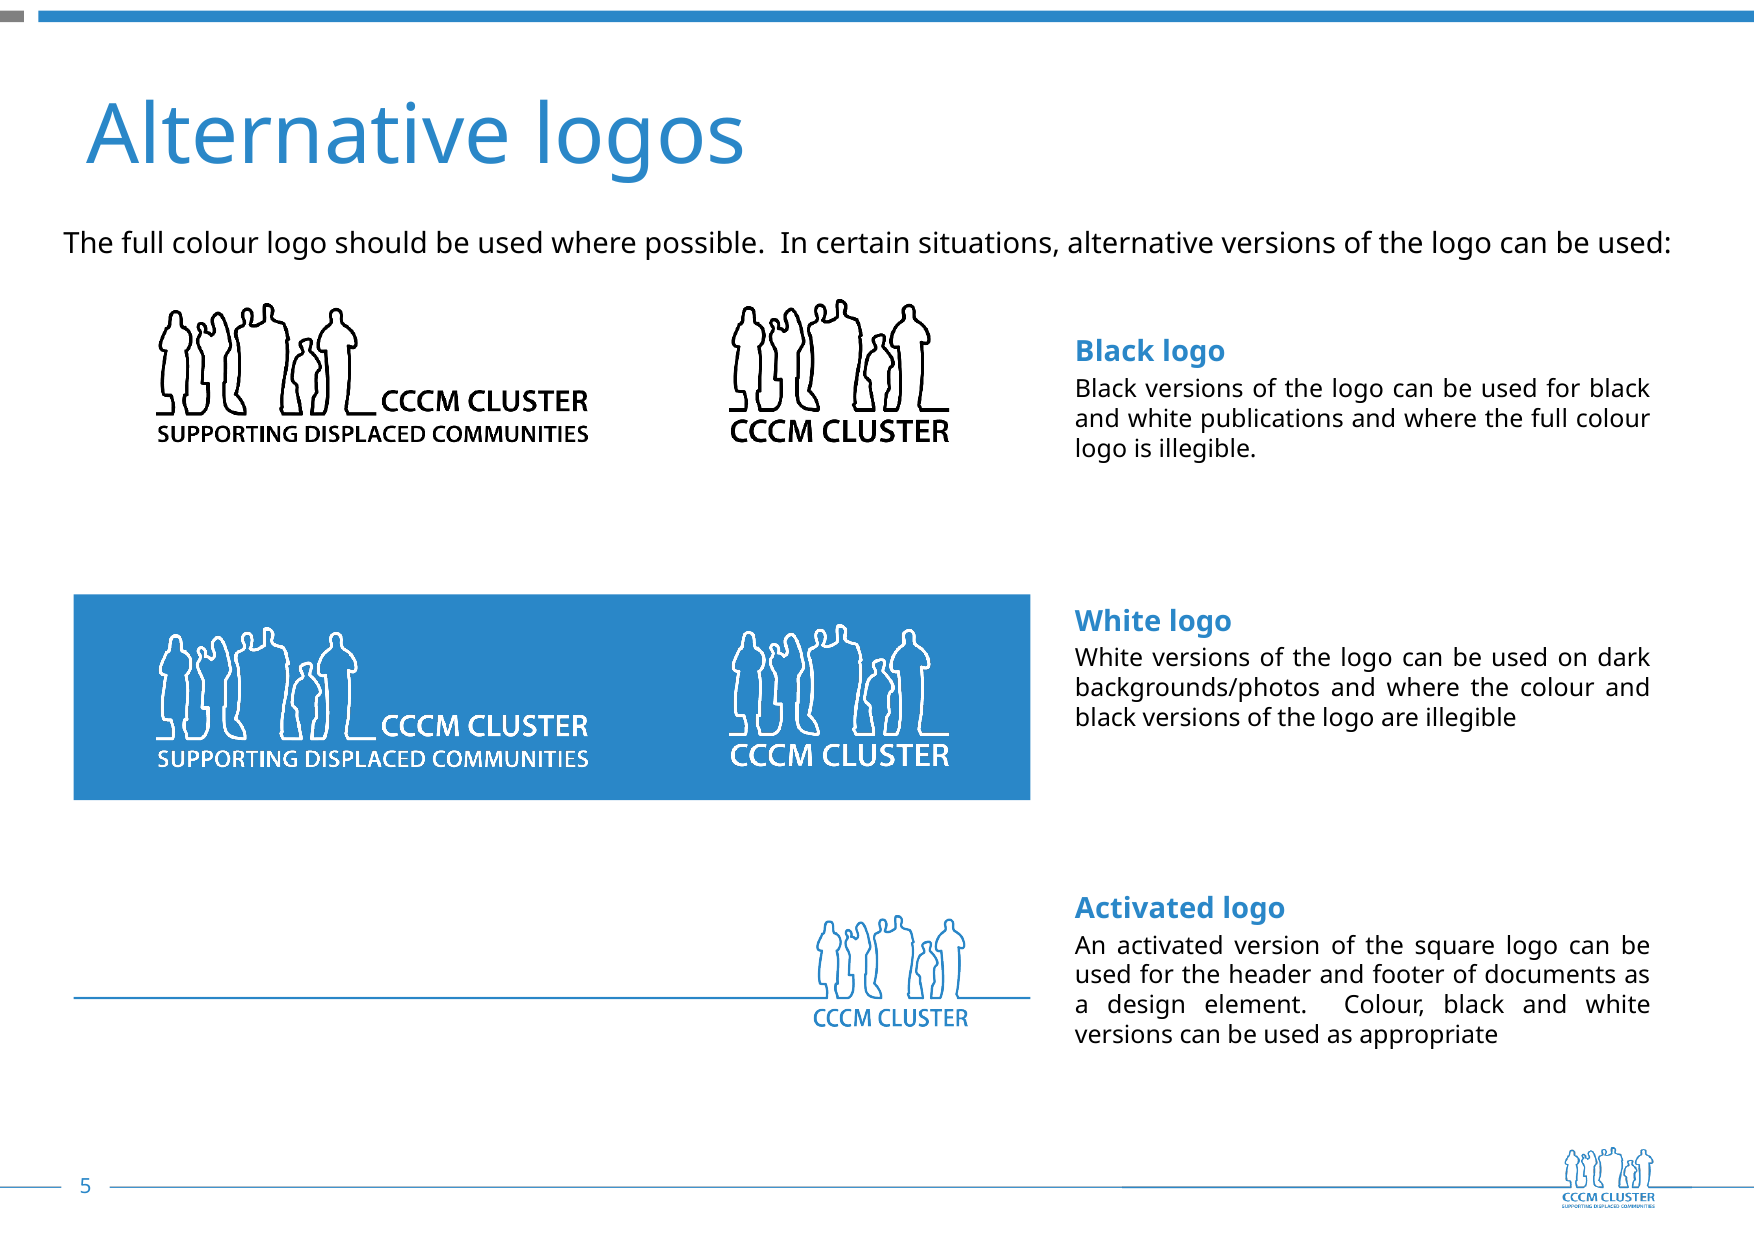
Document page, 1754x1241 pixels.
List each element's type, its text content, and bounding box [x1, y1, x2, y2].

text_box [72, 592, 1032, 802]
picture [73, 915, 1031, 1031]
text_box Black logo Black versions of the logo can be used for black and white publications and where the full colour logo is illegible. [1060, 324, 1667, 499]
text_box White logo White versions of the logo can be used on dark backgrounds/photos and where the colour and black versions of the logo are illegible [1060, 594, 1667, 774]
text_box Activated logo An activated version of the square logo can be used for the header and footer of documents as a design element. Colour, black and white versions can be used as appropriate [1060, 881, 1667, 1062]
title Alternative logos [71, 73, 1692, 204]
picture [156, 303, 589, 448]
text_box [156, 624, 950, 775]
picture [729, 299, 950, 450]
picture [0, 1147, 1754, 1209]
list The full colour logo should be used where possible. In certain situations, alternative versions of the logo can be used: [48, 216, 1720, 353]
